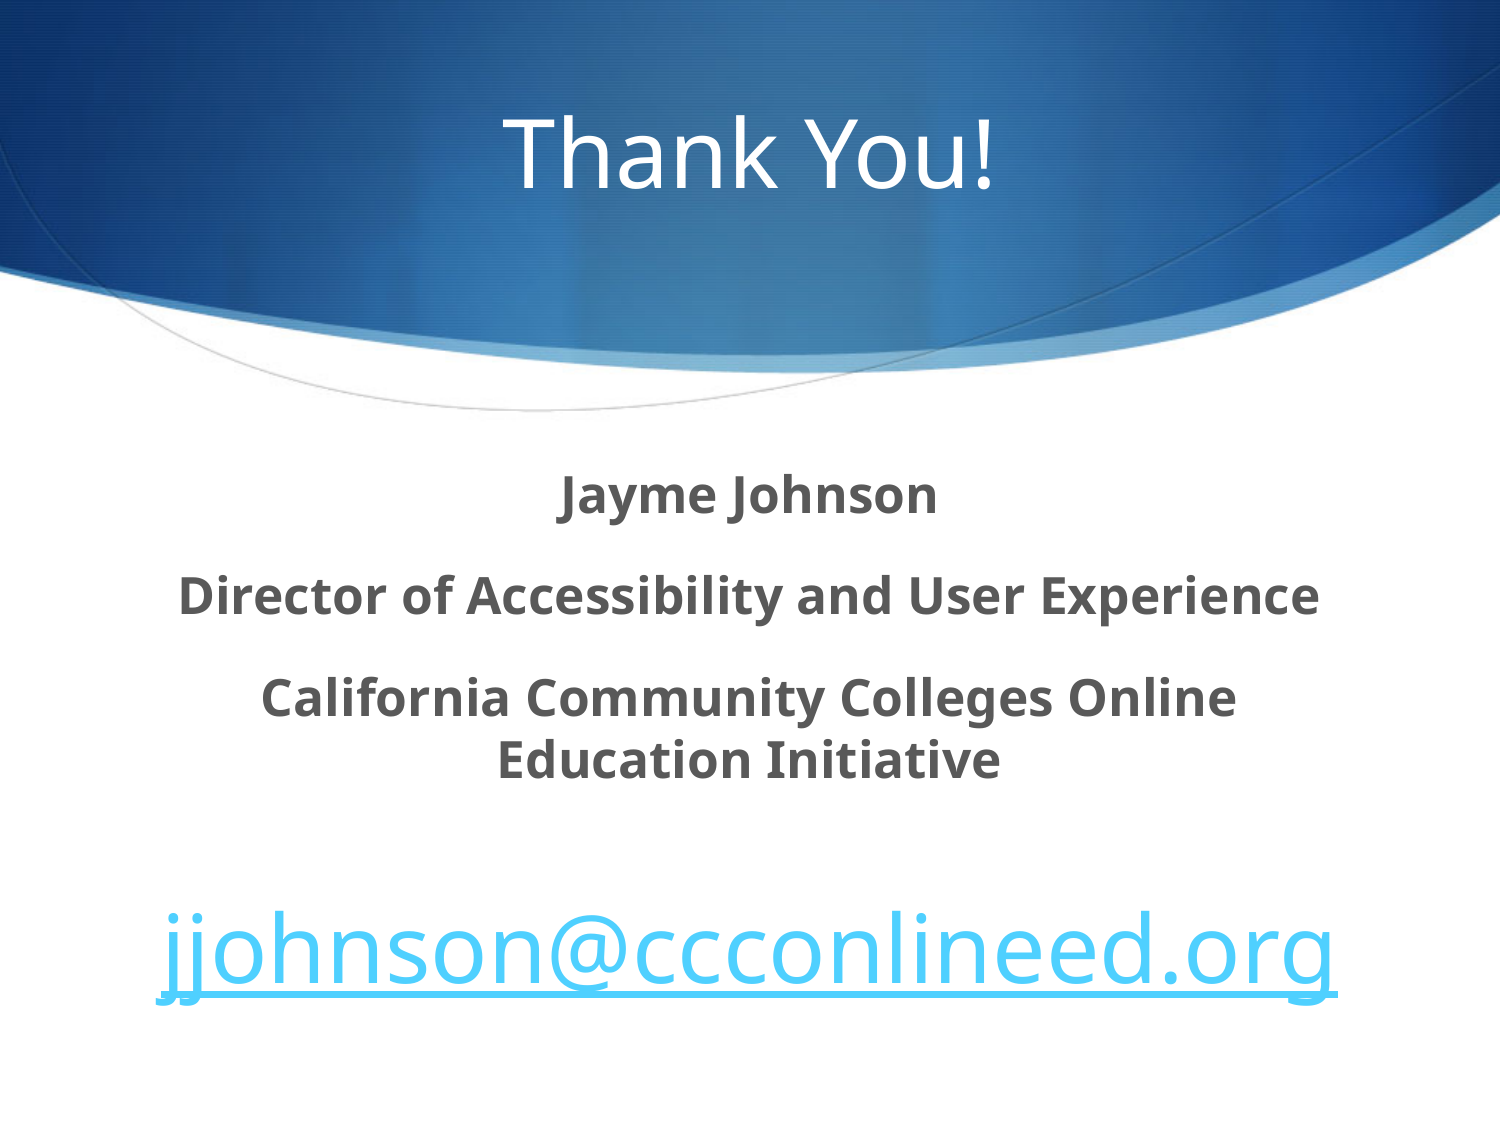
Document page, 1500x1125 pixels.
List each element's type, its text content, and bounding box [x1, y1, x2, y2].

title Thank You! [75, 56, 1425, 245]
picture [0, 0, 1500, 1125]
list Jayme Johnson Director of Accessibility and User Experience California Community Colleges Online Education Initiative jjohnson@ccconlineed.org [121, 454, 1379, 1028]
